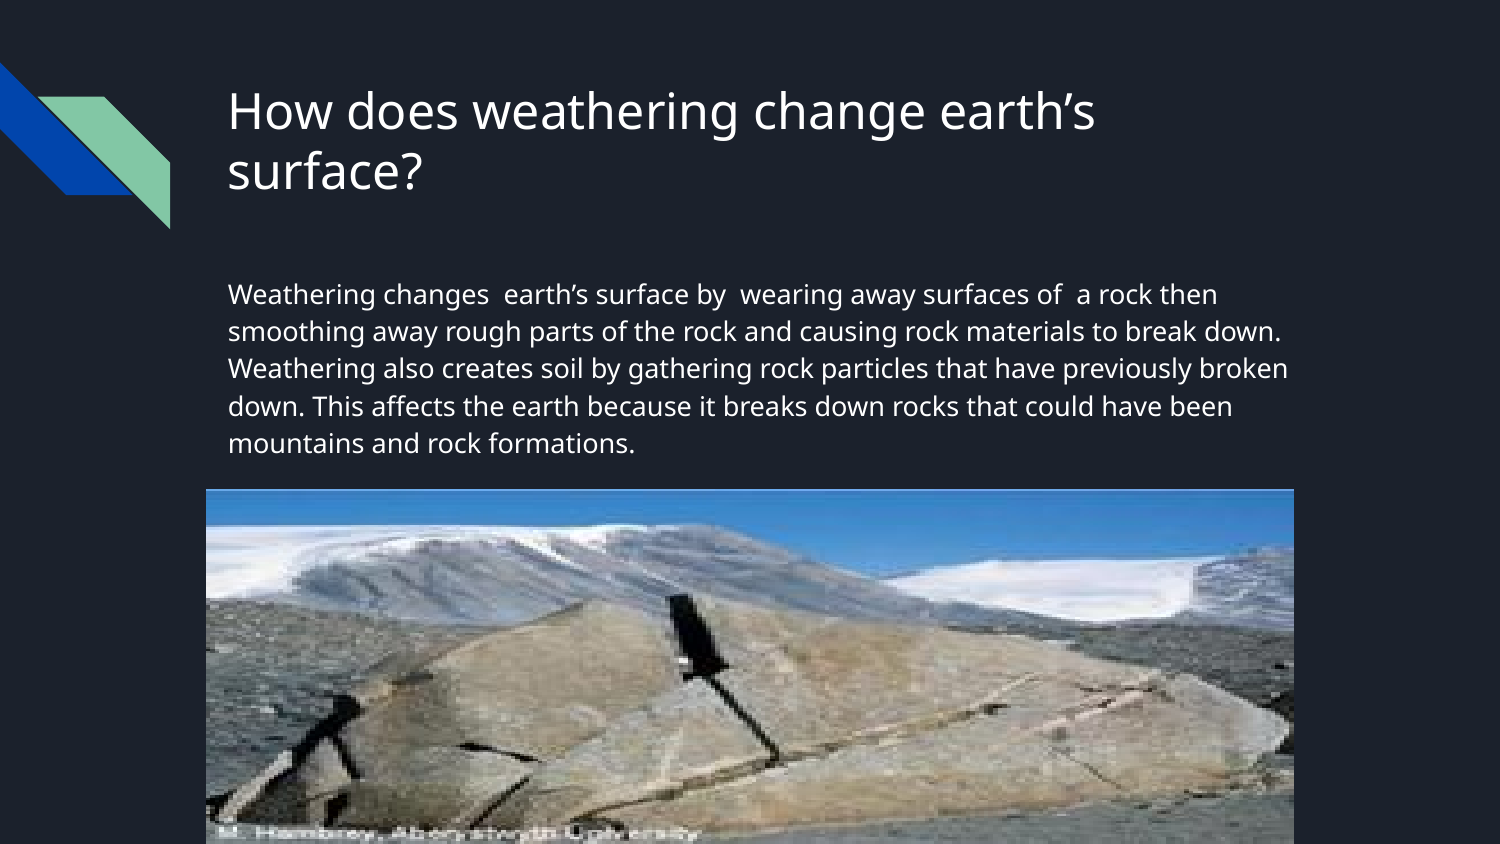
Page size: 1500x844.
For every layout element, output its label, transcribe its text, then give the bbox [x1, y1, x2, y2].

list Weathering changes earth’s surface by wearing away surfaces of a rock then smoothing away rough parts of the rock and causing rock materials to break down. Weathering also creates soil by gathering rock particles that have previously broken down. This affects the earth because it breaks down rocks that could have been mountains and rock formations. [212, 257, 1368, 735]
picture [206, 489, 1294, 844]
title How does weathering change earth’s surface? [212, 64, 1368, 215]
